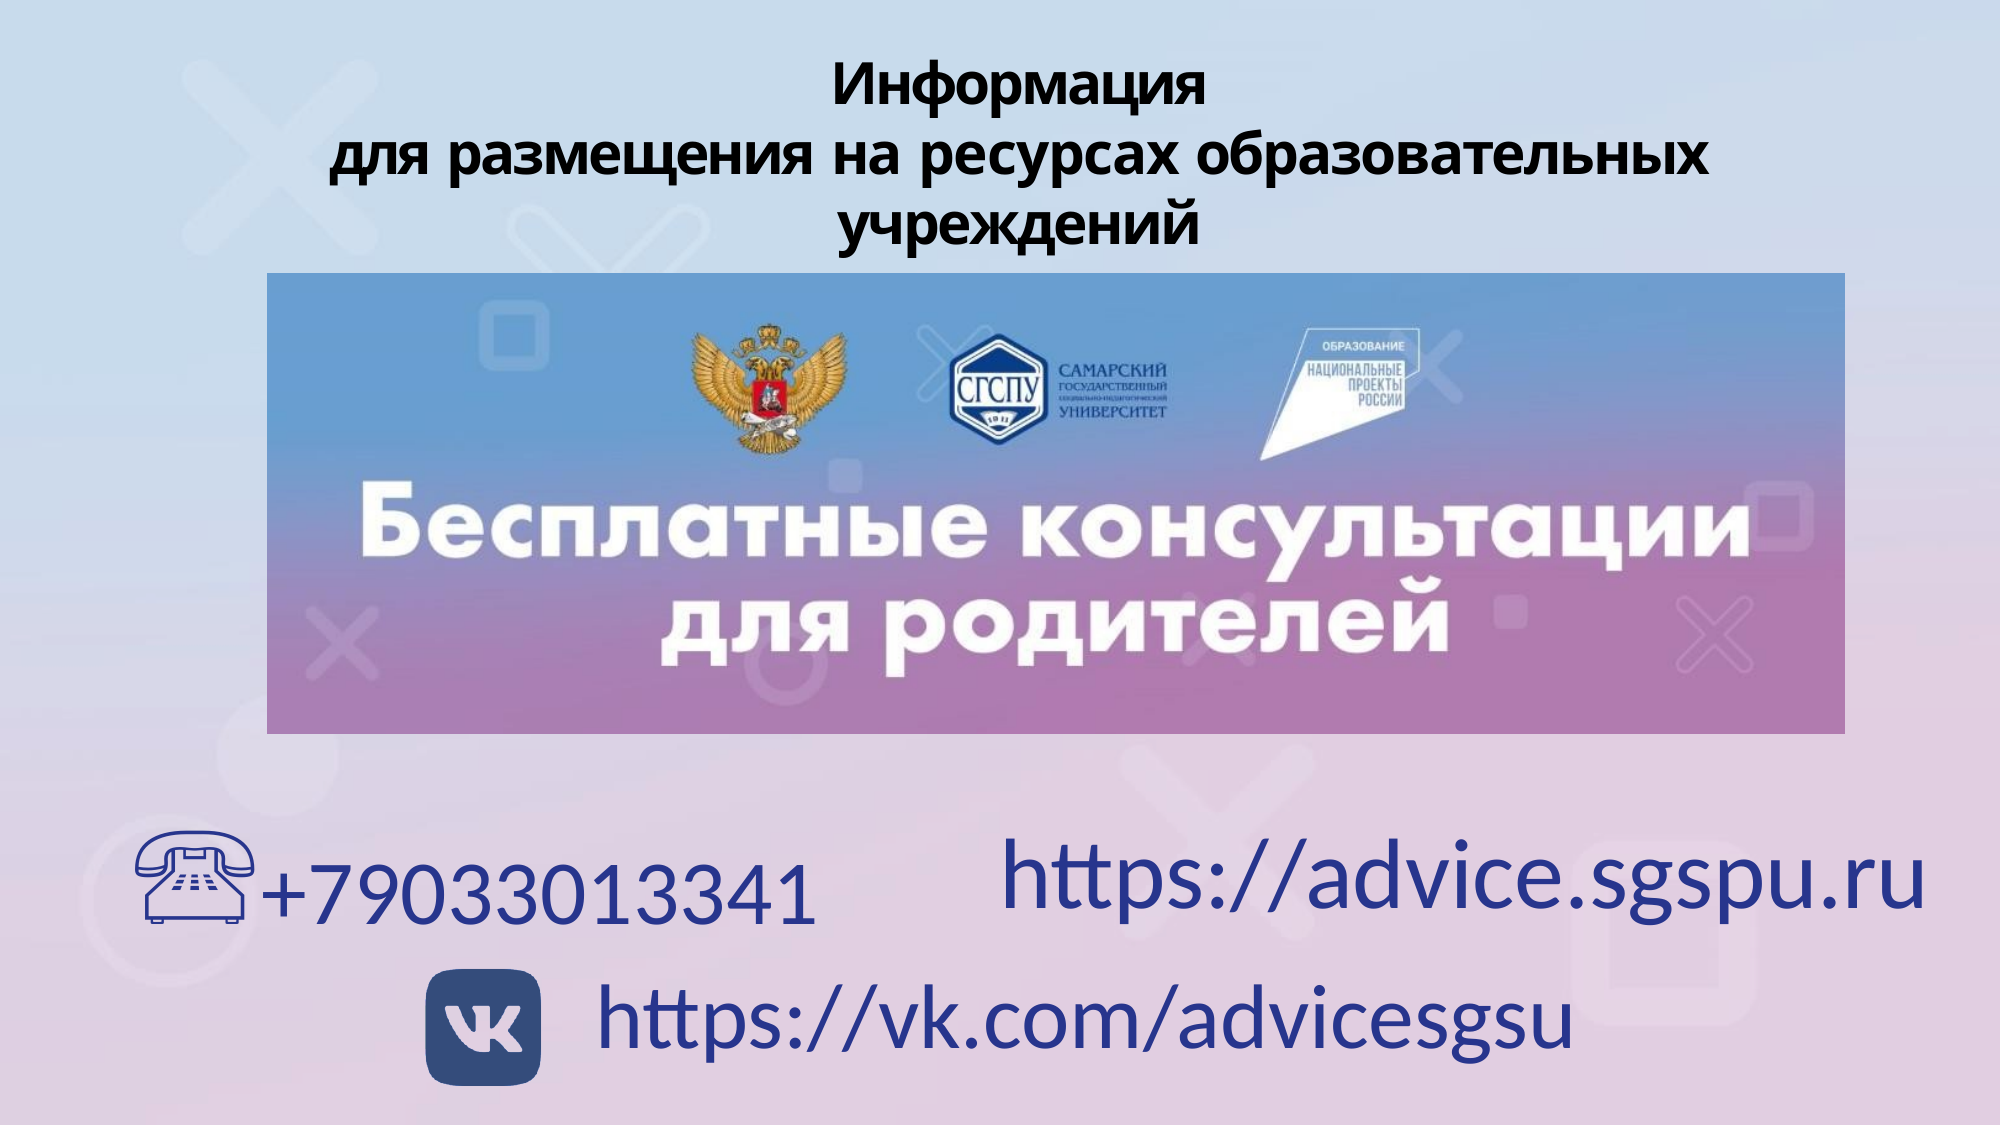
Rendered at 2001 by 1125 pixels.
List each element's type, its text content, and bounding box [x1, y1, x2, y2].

text_box Информация для размещения на ресурсах образовательных учреждений [165, 43, 1886, 256]
text_box 🕾+79033013341 [126, 785, 836, 953]
text_box https://advice.sgspu.ru [997, 806, 1941, 929]
text_box https://vk.com/advicesgsu [593, 955, 1587, 1068]
picture [0, 0, 2000, 1125]
